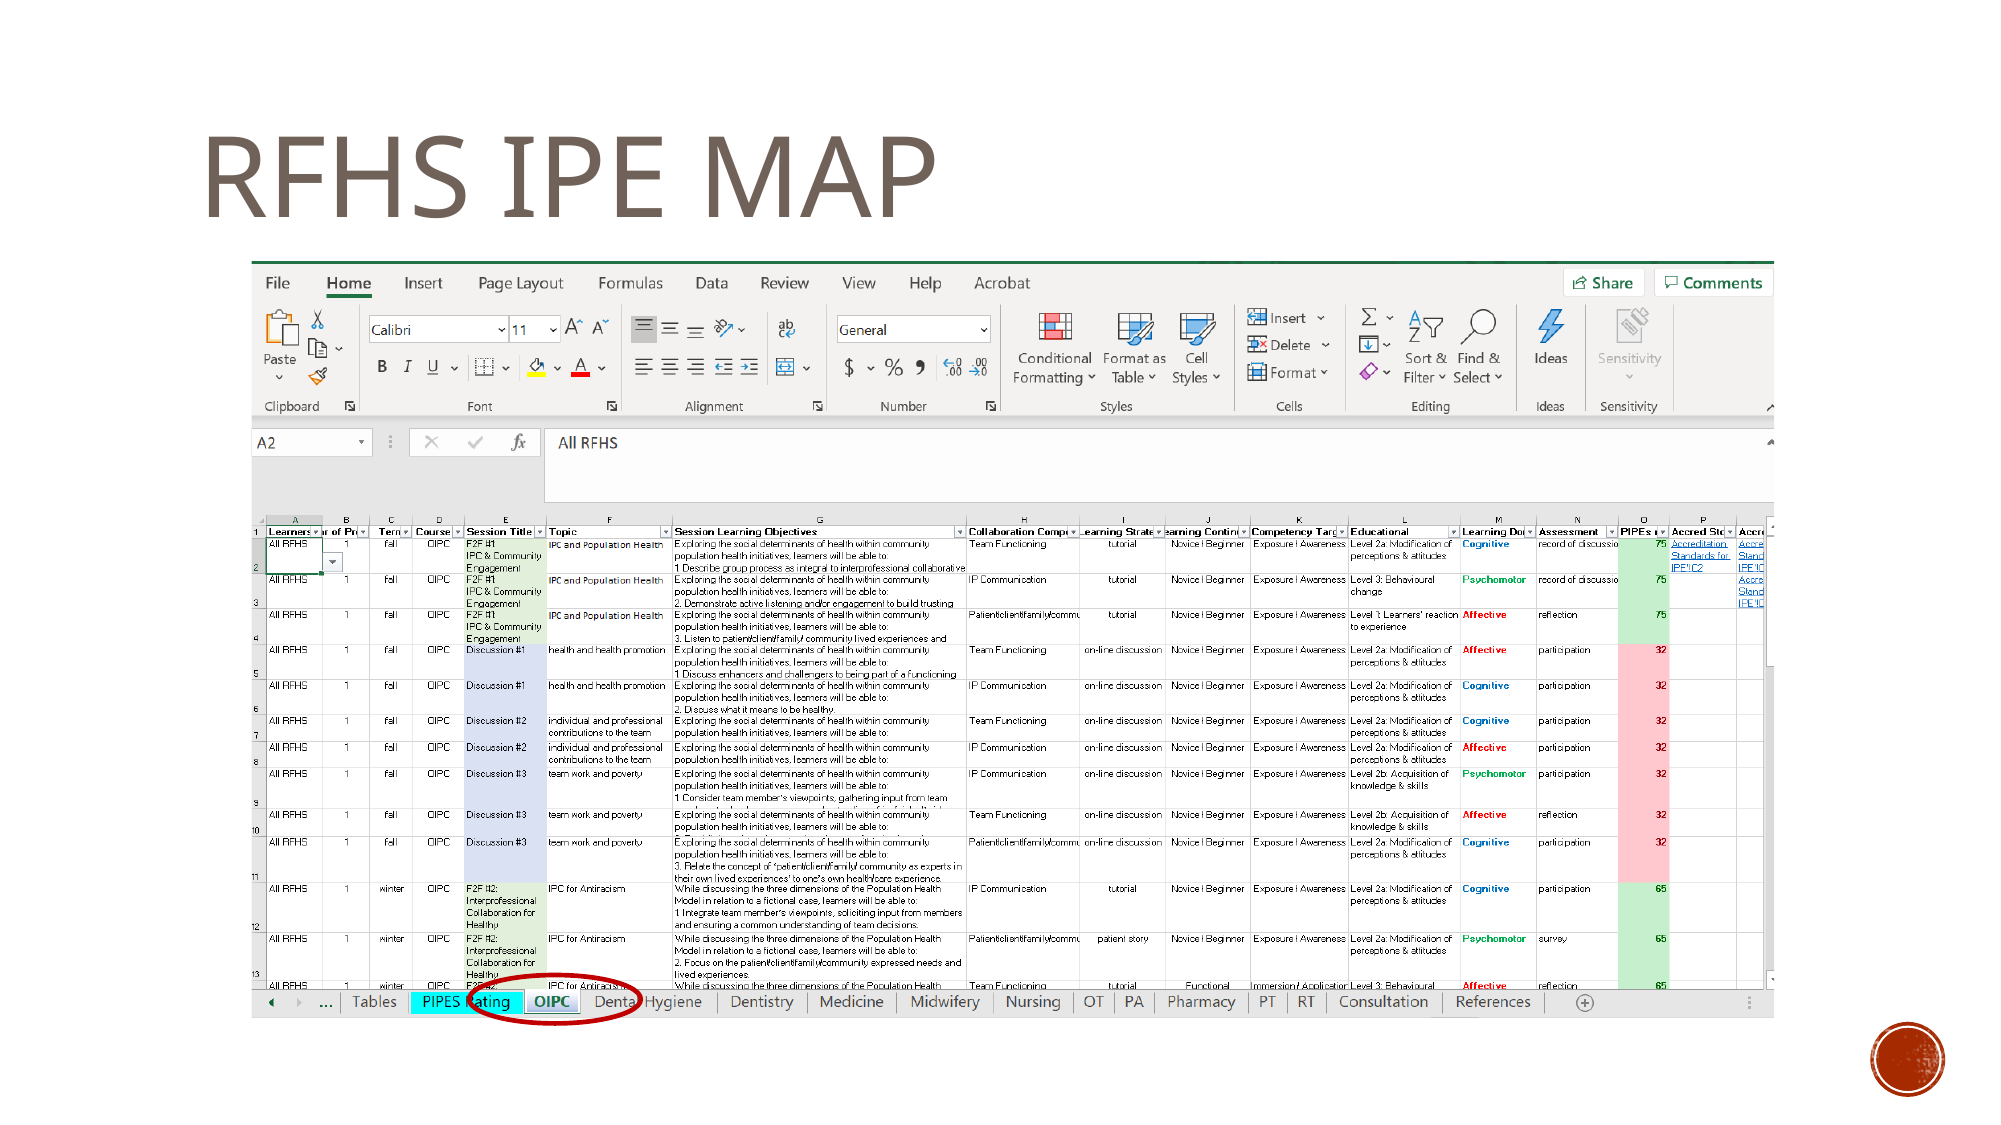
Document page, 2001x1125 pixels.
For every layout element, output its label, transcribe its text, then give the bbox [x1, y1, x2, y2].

title RFHS IPE map [183, 49, 1834, 314]
picture [252, 261, 1773, 1018]
text_box [496, 1018, 614, 1025]
